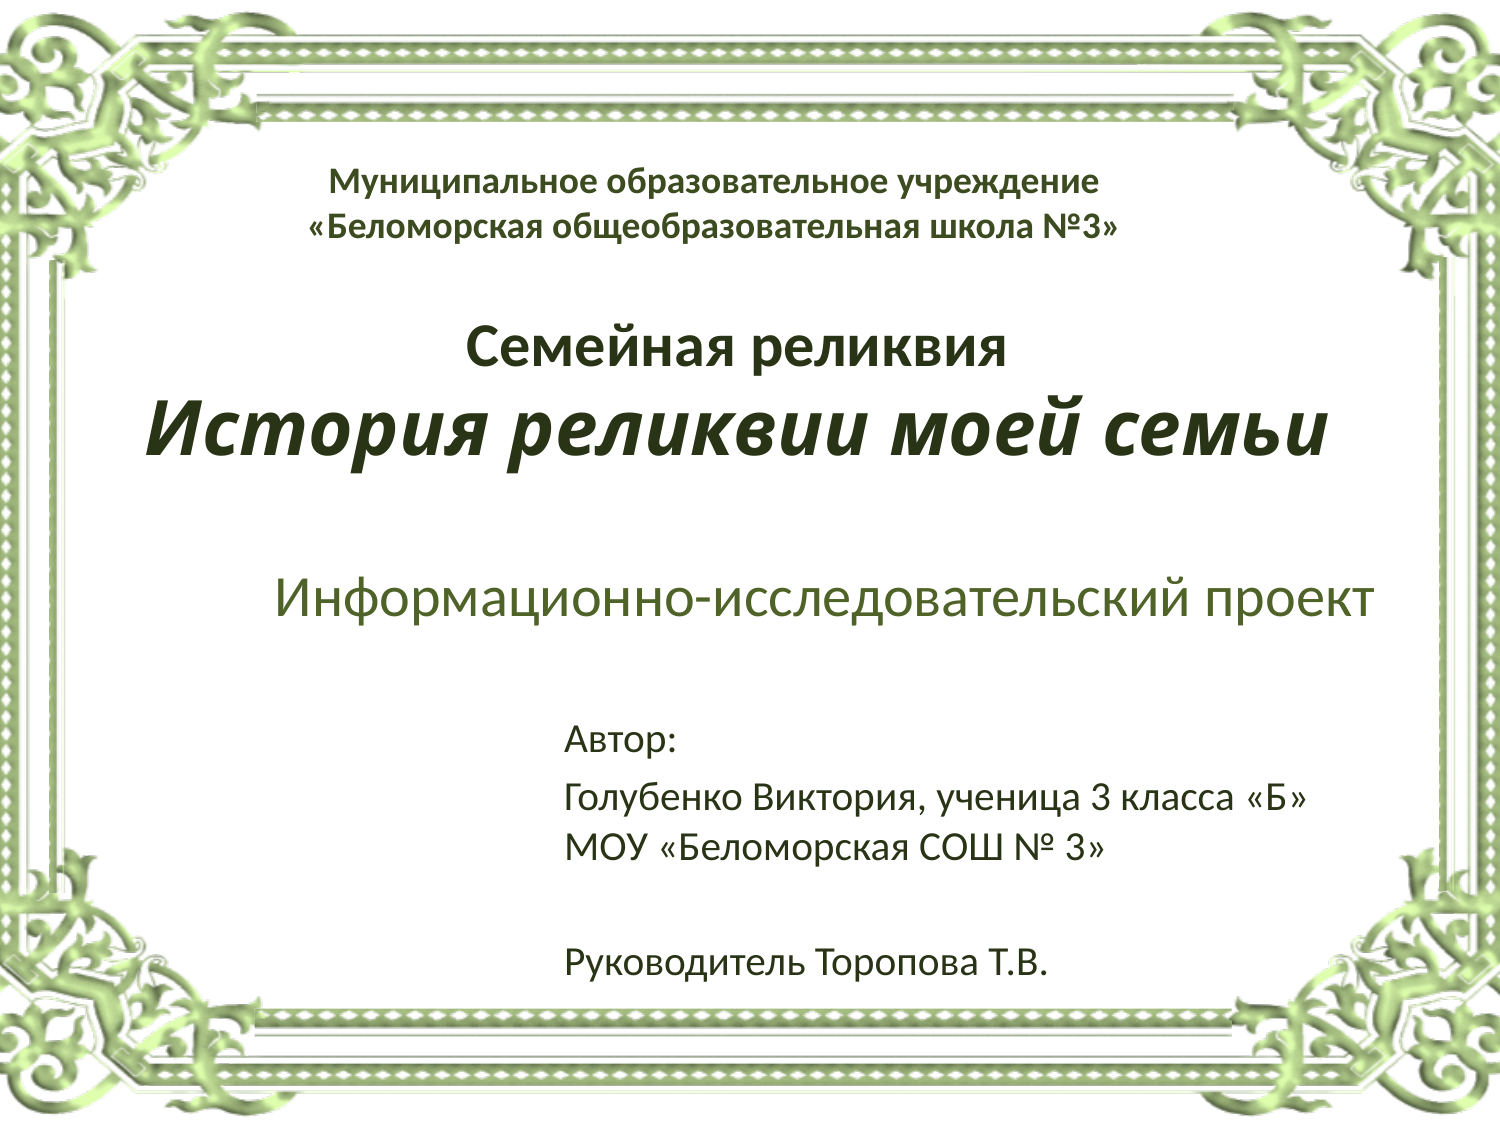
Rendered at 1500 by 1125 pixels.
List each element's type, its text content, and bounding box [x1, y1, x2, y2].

subtitle Автор: Голубенко Виктория, ученица 3 класса «Б» МОУ «Беломорская СОШ № 3» Руководитель Торопова Т.В. [549, 704, 1417, 992]
text_box Информационно-исследовательский проект [260, 550, 1391, 636]
text_box Муниципальное образовательное учреждение «Беломорская общеобразовательная школа №3» [171, 148, 1258, 254]
title Семейная реликвия История реликвии моей семьи [100, 267, 1376, 509]
